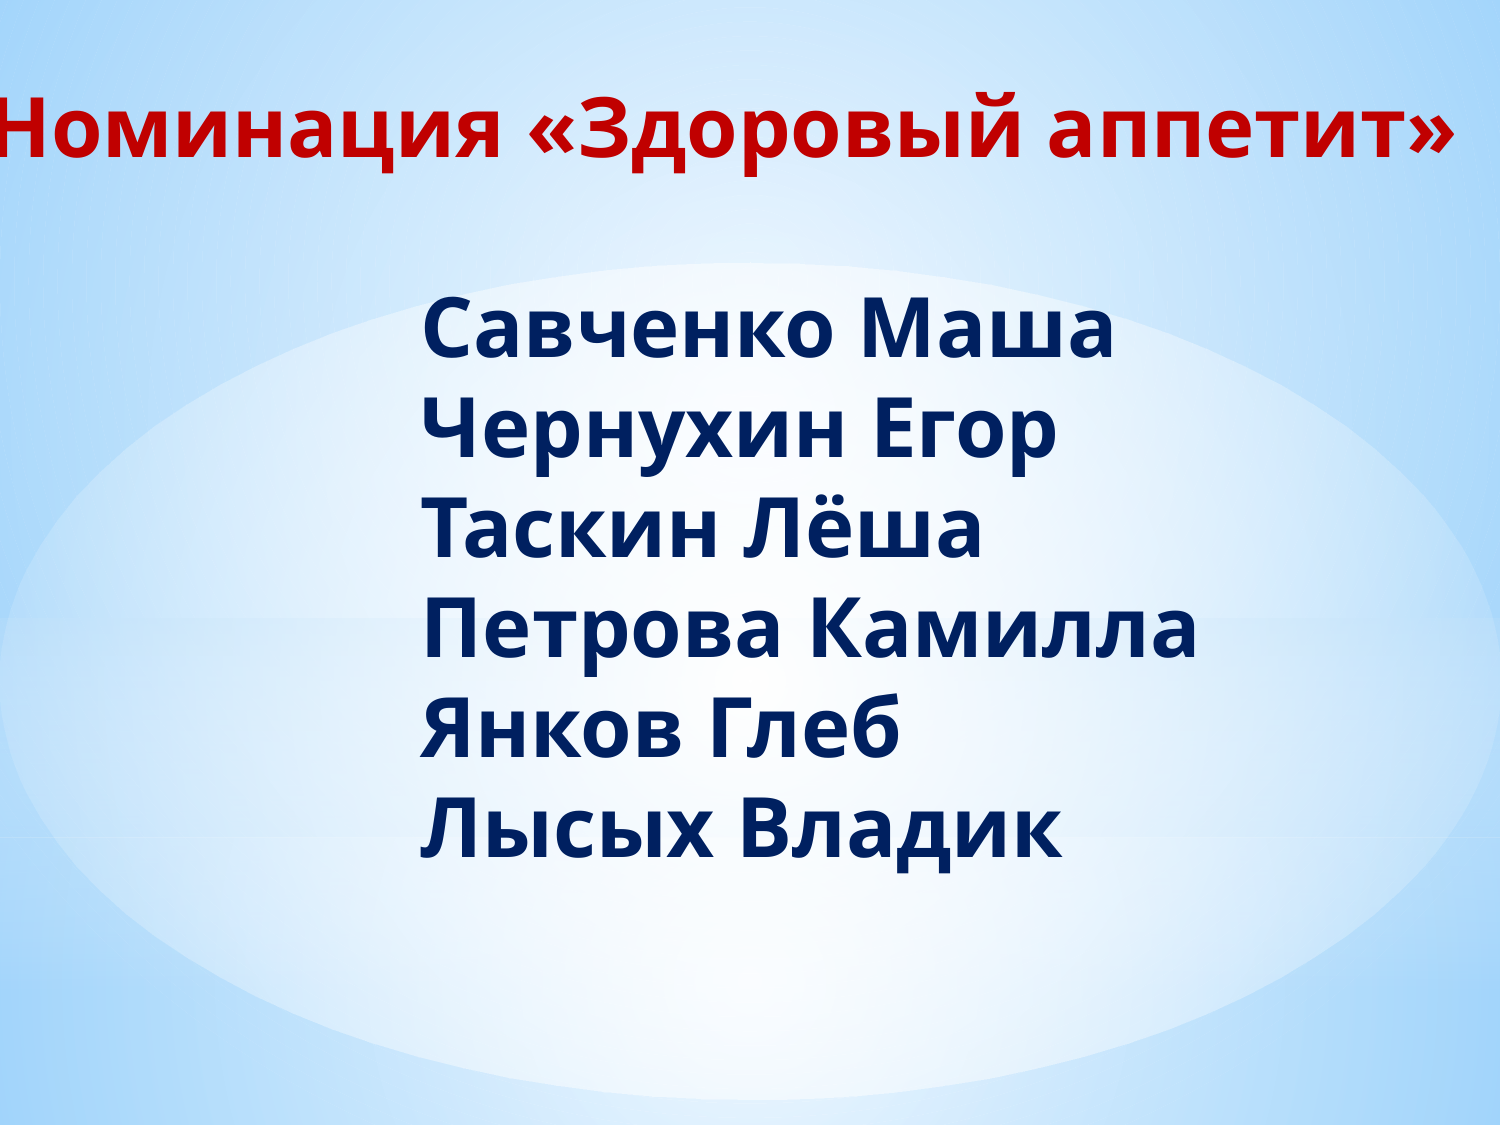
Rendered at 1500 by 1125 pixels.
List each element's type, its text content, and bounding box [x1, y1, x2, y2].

text_box Савченко Маша Чернухин Егор Таскин Лёша Петрова Камилла Янков Глеб Лысых Владик [406, 267, 1216, 962]
text_box Номинация «Здоровый аппетит» [0, 66, 1474, 182]
